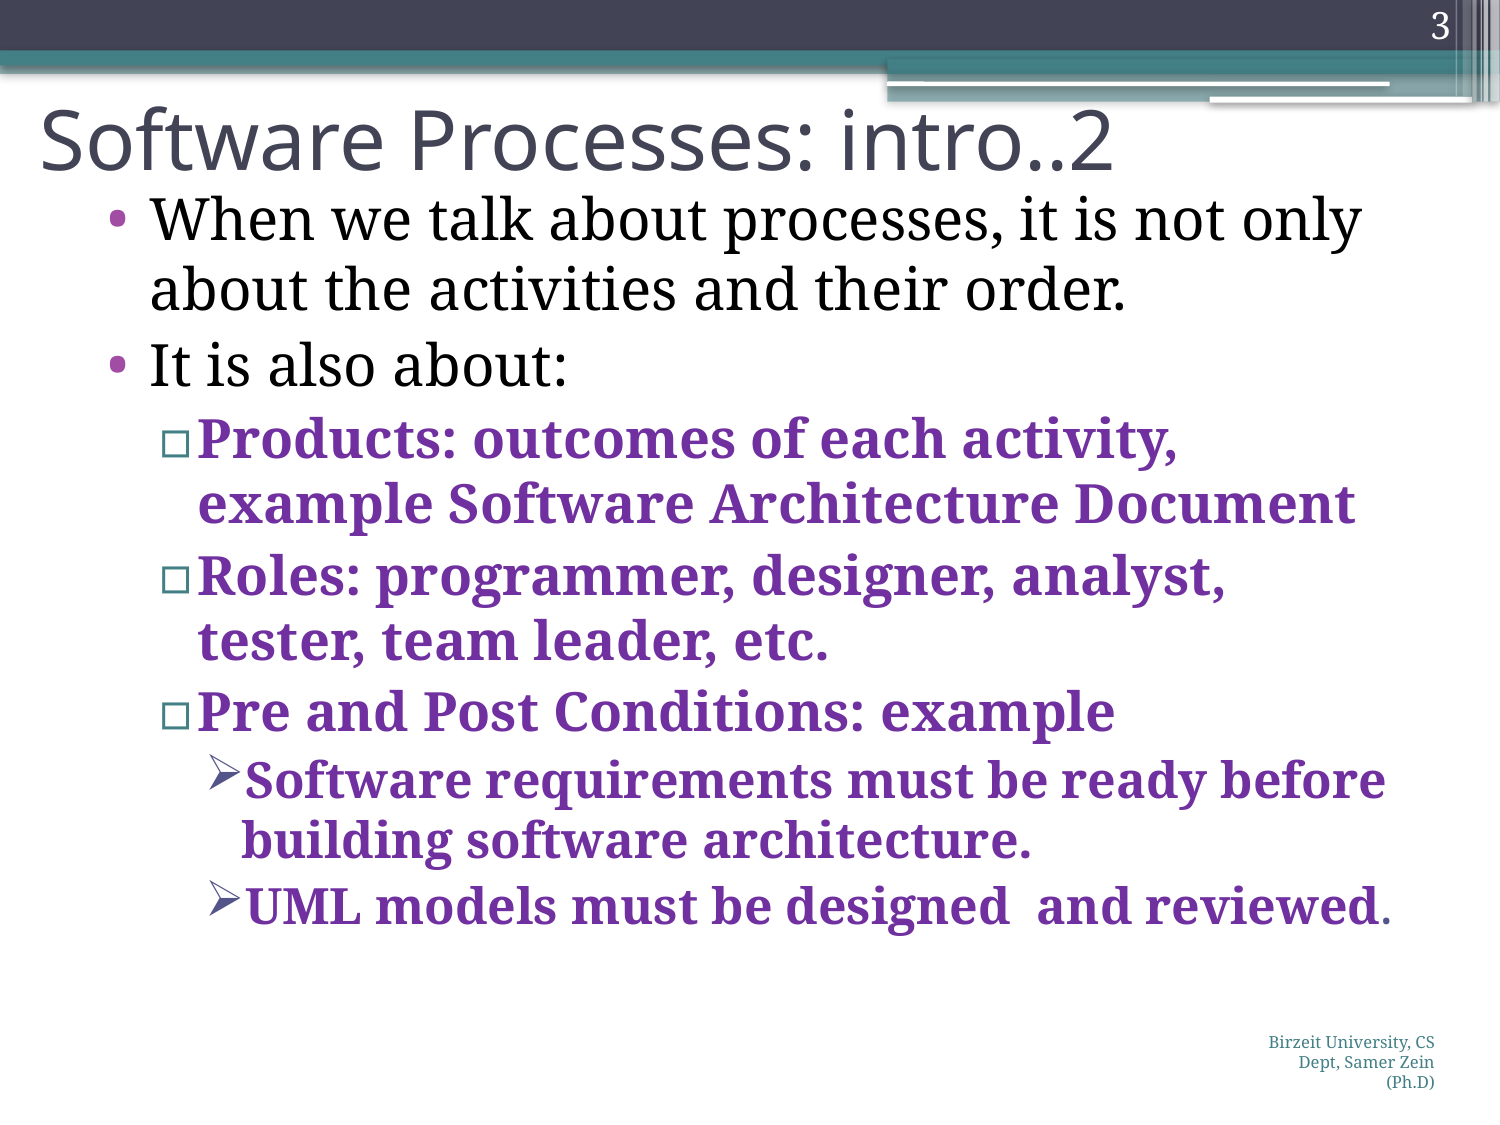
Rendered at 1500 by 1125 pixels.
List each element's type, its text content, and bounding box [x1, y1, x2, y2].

title Software Processes: intro..2 [24, 50, 1375, 225]
slide_number 3 [1341, 0, 1466, 61]
footer Birzeit University, CS Dept, Samer Zein (Ph.D) [1232, 1025, 1450, 1100]
list When we talk about processes, it is not only about the activities and their order. It is also about: Products: outcomes of each activity, example Software Architecture Document Roles: programmer, designer, analyst, tester, team leader, etc. Pre and Post Conditions: example Software requirements must be ready before building software architecture. UML models must be designed and reviewed. [75, 174, 1425, 1079]
